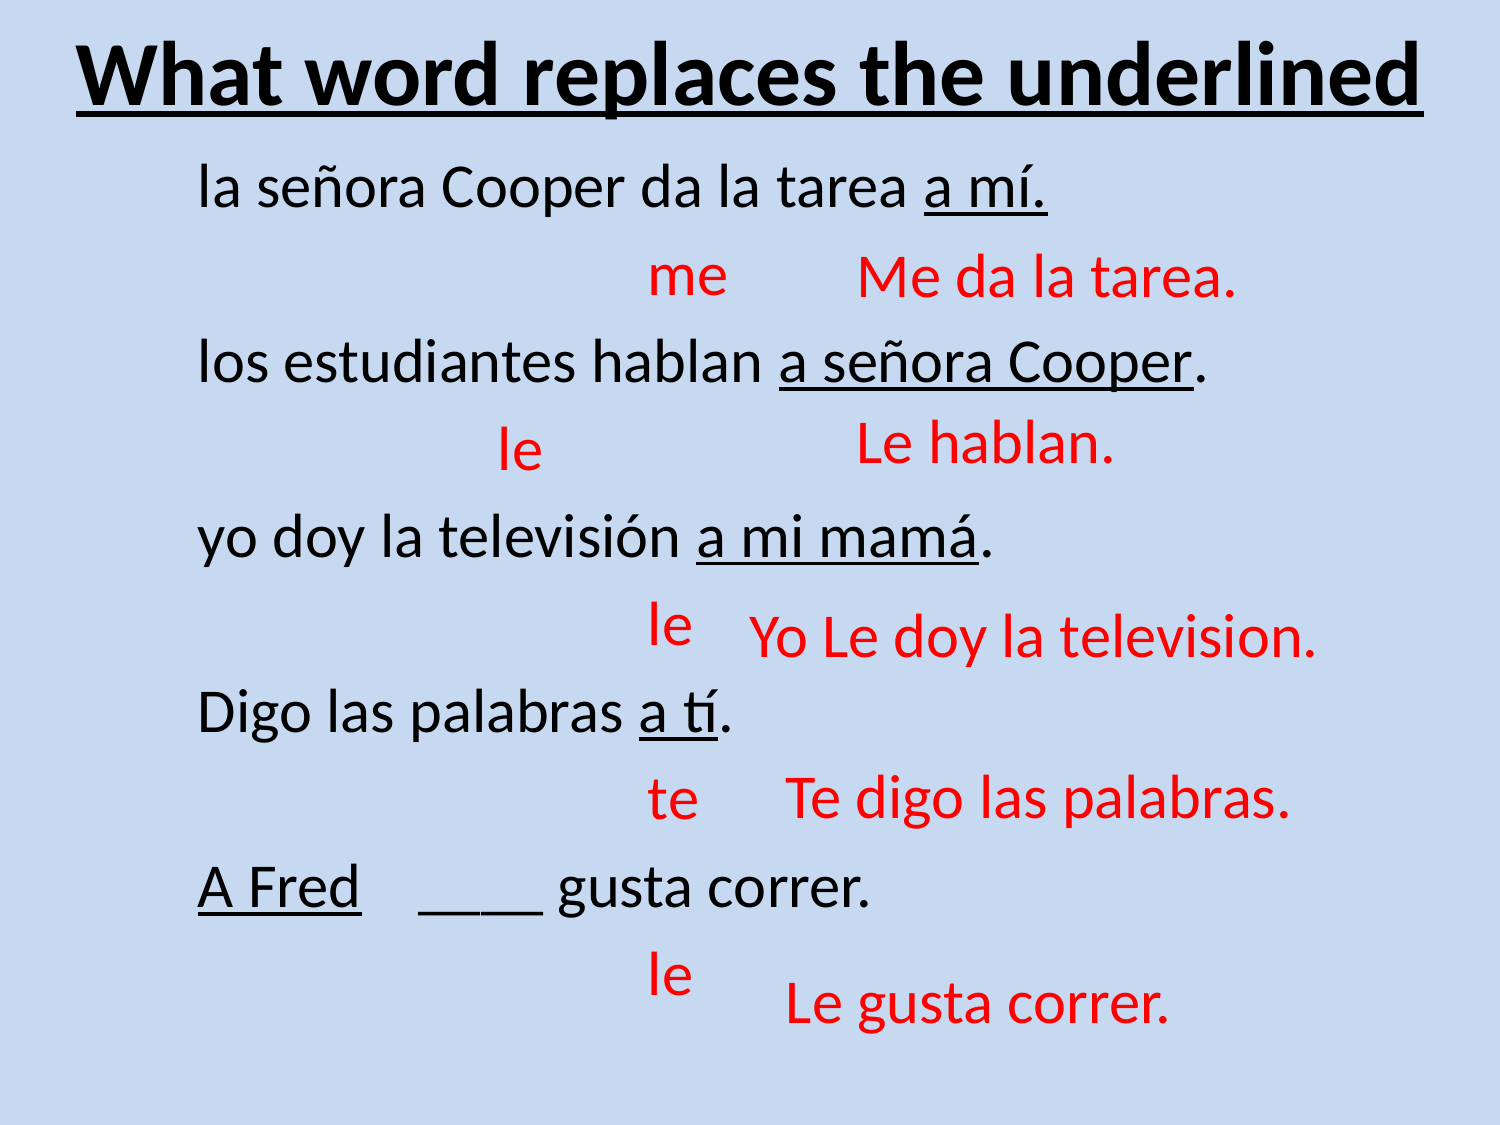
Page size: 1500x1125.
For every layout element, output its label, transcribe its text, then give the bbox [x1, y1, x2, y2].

text_box la señora Cooper da la tarea a mí. me los estudiantes hablan a señora Cooper. le yo doy la televisión a mi mamá. le Digo las palabras a tí. te A Fred ____ gusta correr. le [33, 137, 1500, 1125]
text_box Me da la tarea. [841, 228, 1388, 318]
text_box Le hablan. [841, 393, 1388, 484]
text_box Yo Le doy la television. [735, 588, 1388, 678]
title What word replaces the underlined [0, 0, 1500, 138]
text_box Te digo las palabras. [771, 748, 1318, 838]
text_box Le gusta correr. [771, 953, 1318, 1044]
